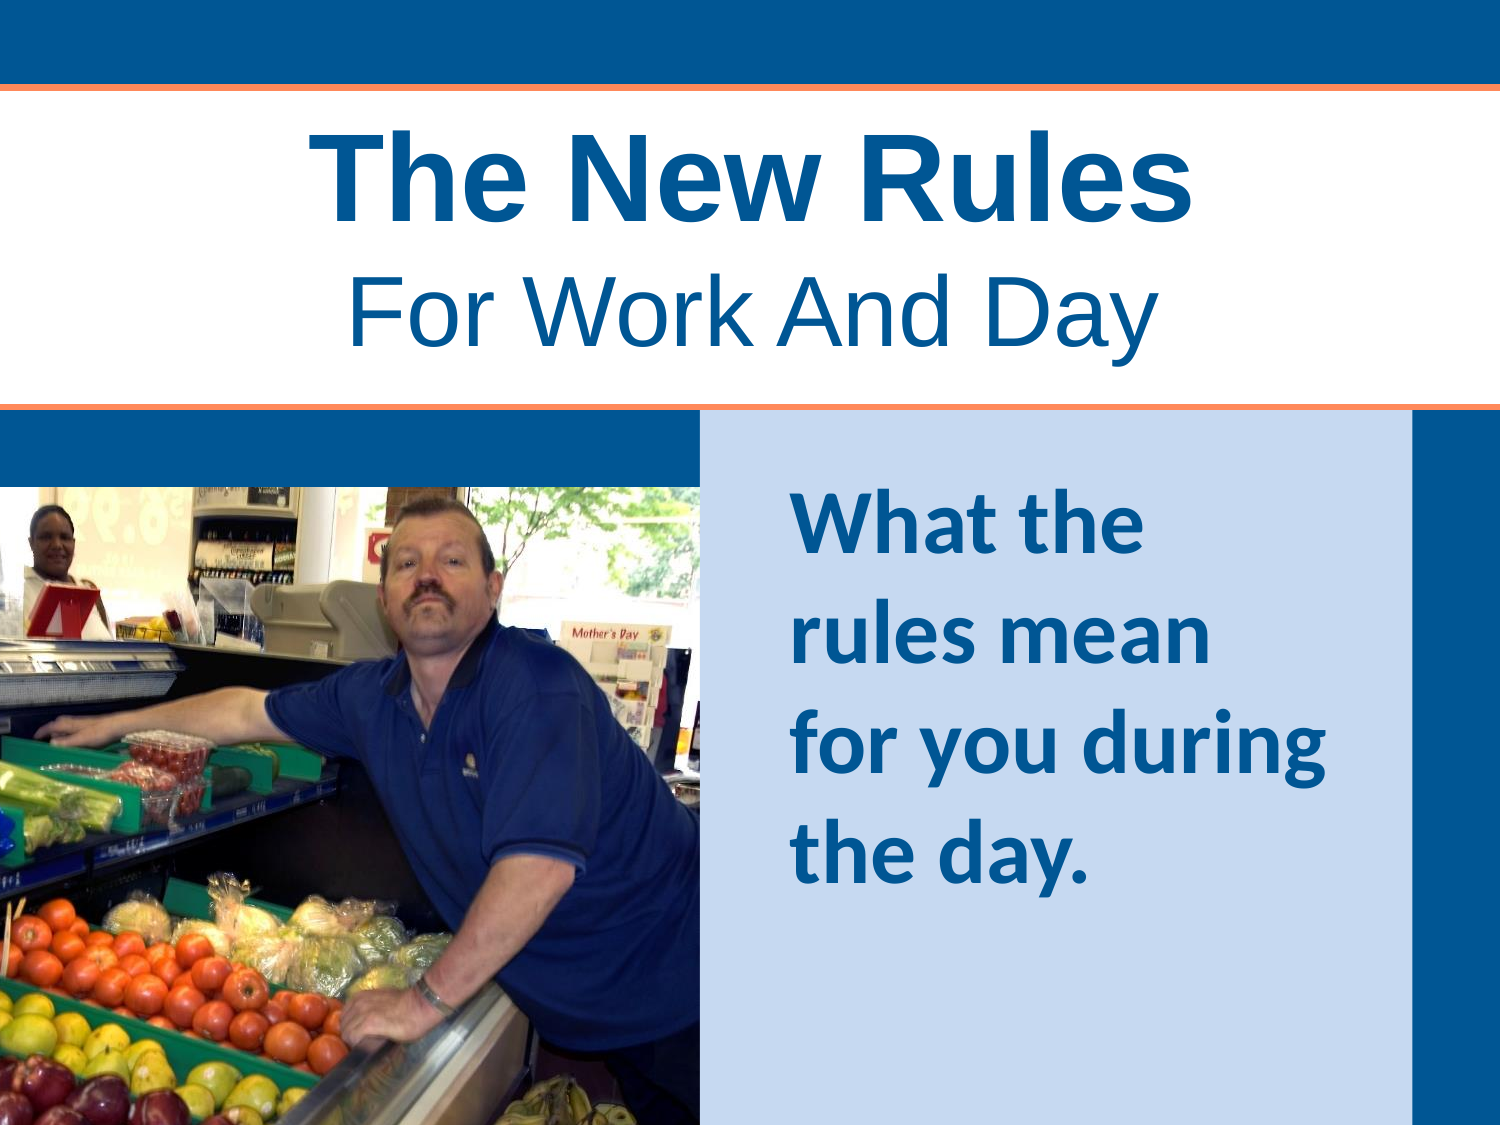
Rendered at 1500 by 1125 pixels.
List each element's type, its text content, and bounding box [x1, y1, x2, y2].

picture [0, 487, 701, 1125]
text_box What the rules mean for you during the day. [698, 409, 1415, 1125]
text_box The New Rules For Work And Day [57, 88, 1449, 374]
text_box [0, 85, 1500, 409]
